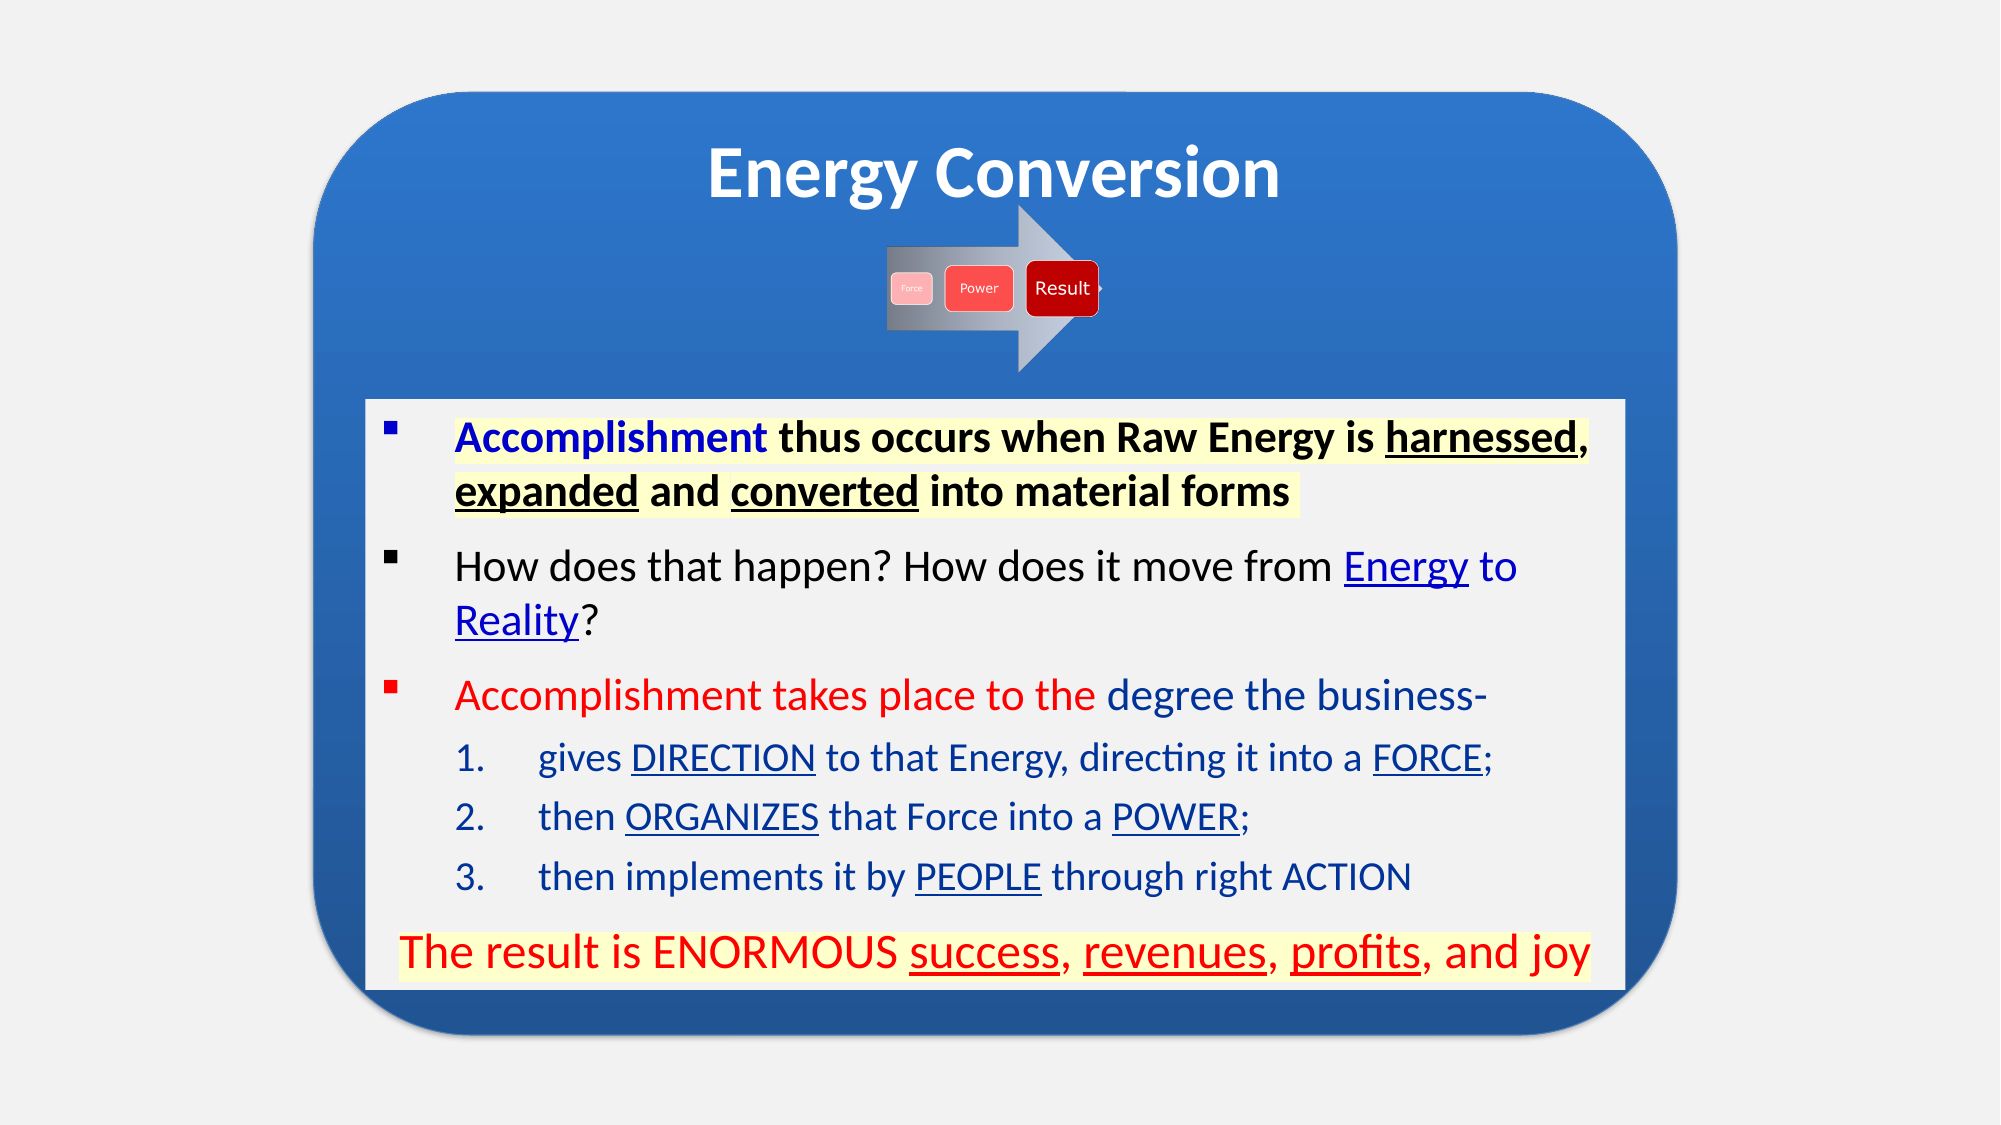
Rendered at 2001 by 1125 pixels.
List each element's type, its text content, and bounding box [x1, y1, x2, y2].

picture [887, 204, 1103, 373]
title Energy Conversion [297, 90, 1694, 257]
text_box [312, 257, 1678, 1036]
list Accomplishment thus occurs when Raw Energy is harnessed, expanded and converted into material forms How does that happen? How does it move from Energy to Reality? Accomplishment takes place to the degree the business- gives DIRECTION to that Energy, directing it into a FORCE; then ORGANIZES that Force into a POWER; then implements it by PEOPLE through right ACTION The result is ENORMOUS success, revenues, profits, and joy [365, 399, 1626, 990]
